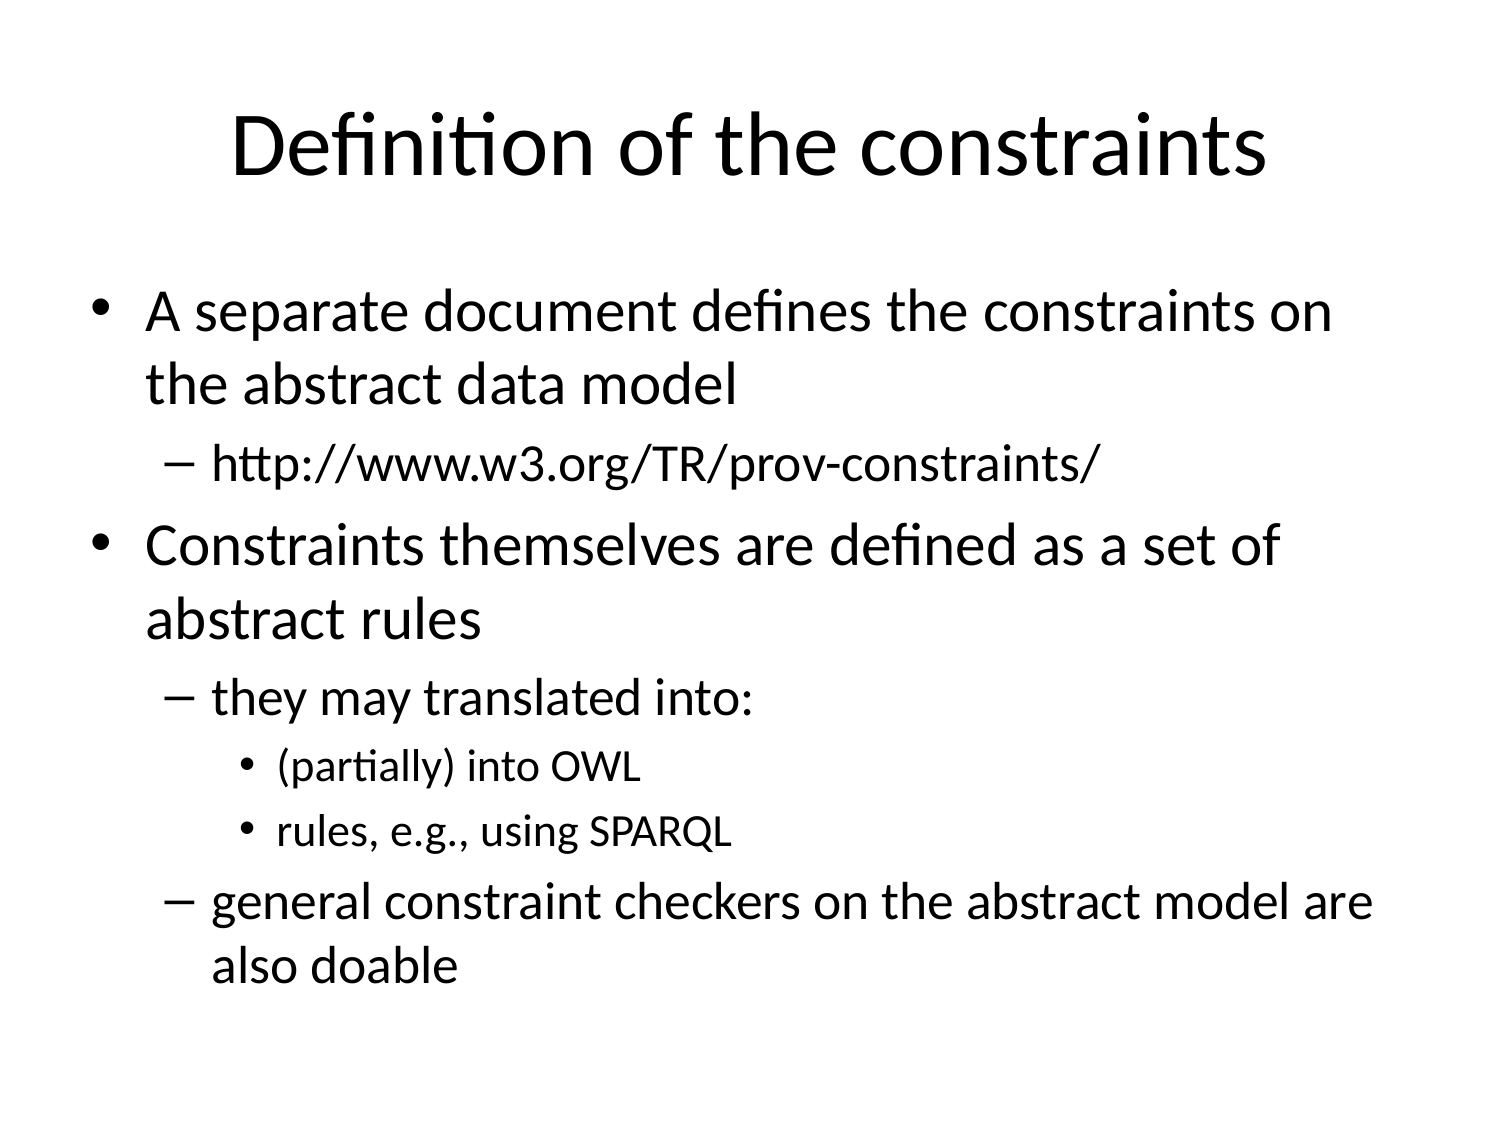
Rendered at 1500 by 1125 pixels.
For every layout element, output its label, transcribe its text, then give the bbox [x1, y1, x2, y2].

title Definition of the constraints [75, 45, 1425, 233]
list A separate document defines the constraints on the abstract data model http://www.w3.org/TR/prov-constraints/ Constraints themselves are defined as a set of abstract rules they may translated into: (partially) into OWL rules, e.g., using SPARQL general constraint checkers on the abstract model are also doable [75, 262, 1425, 1005]
